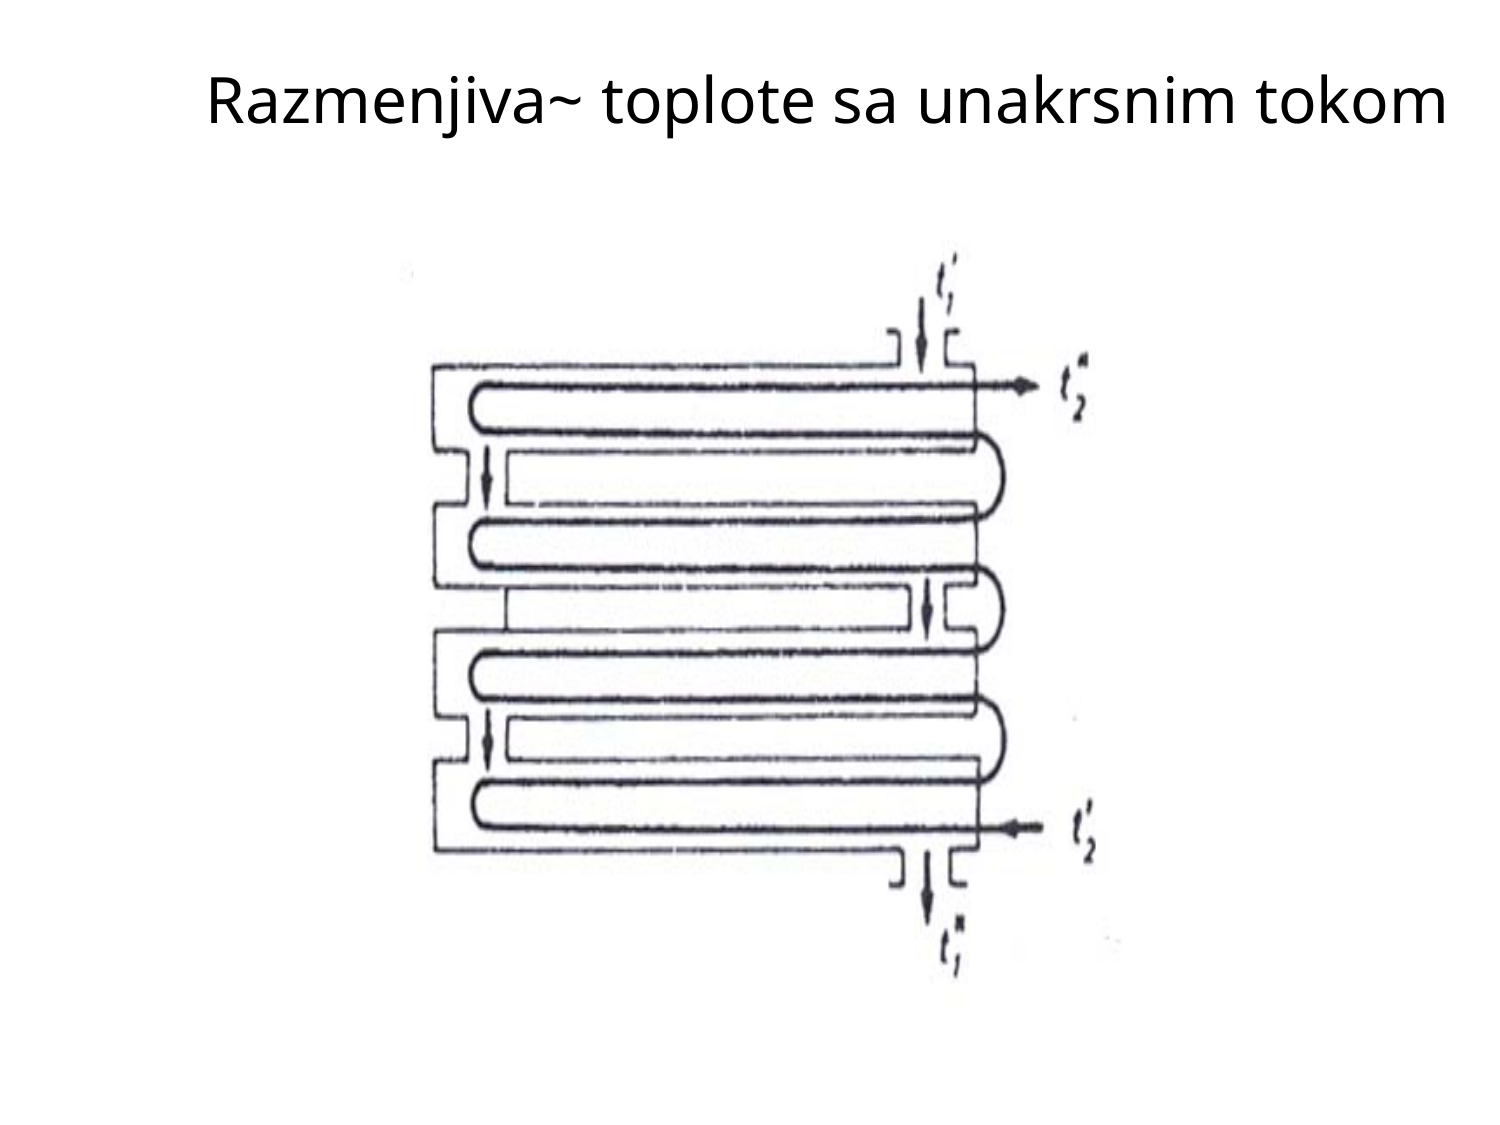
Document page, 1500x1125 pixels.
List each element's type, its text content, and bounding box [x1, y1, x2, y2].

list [386, 219, 1129, 1048]
title Razmenjiva~ toplote sa unakrsnim tokom [188, 35, 1468, 149]
